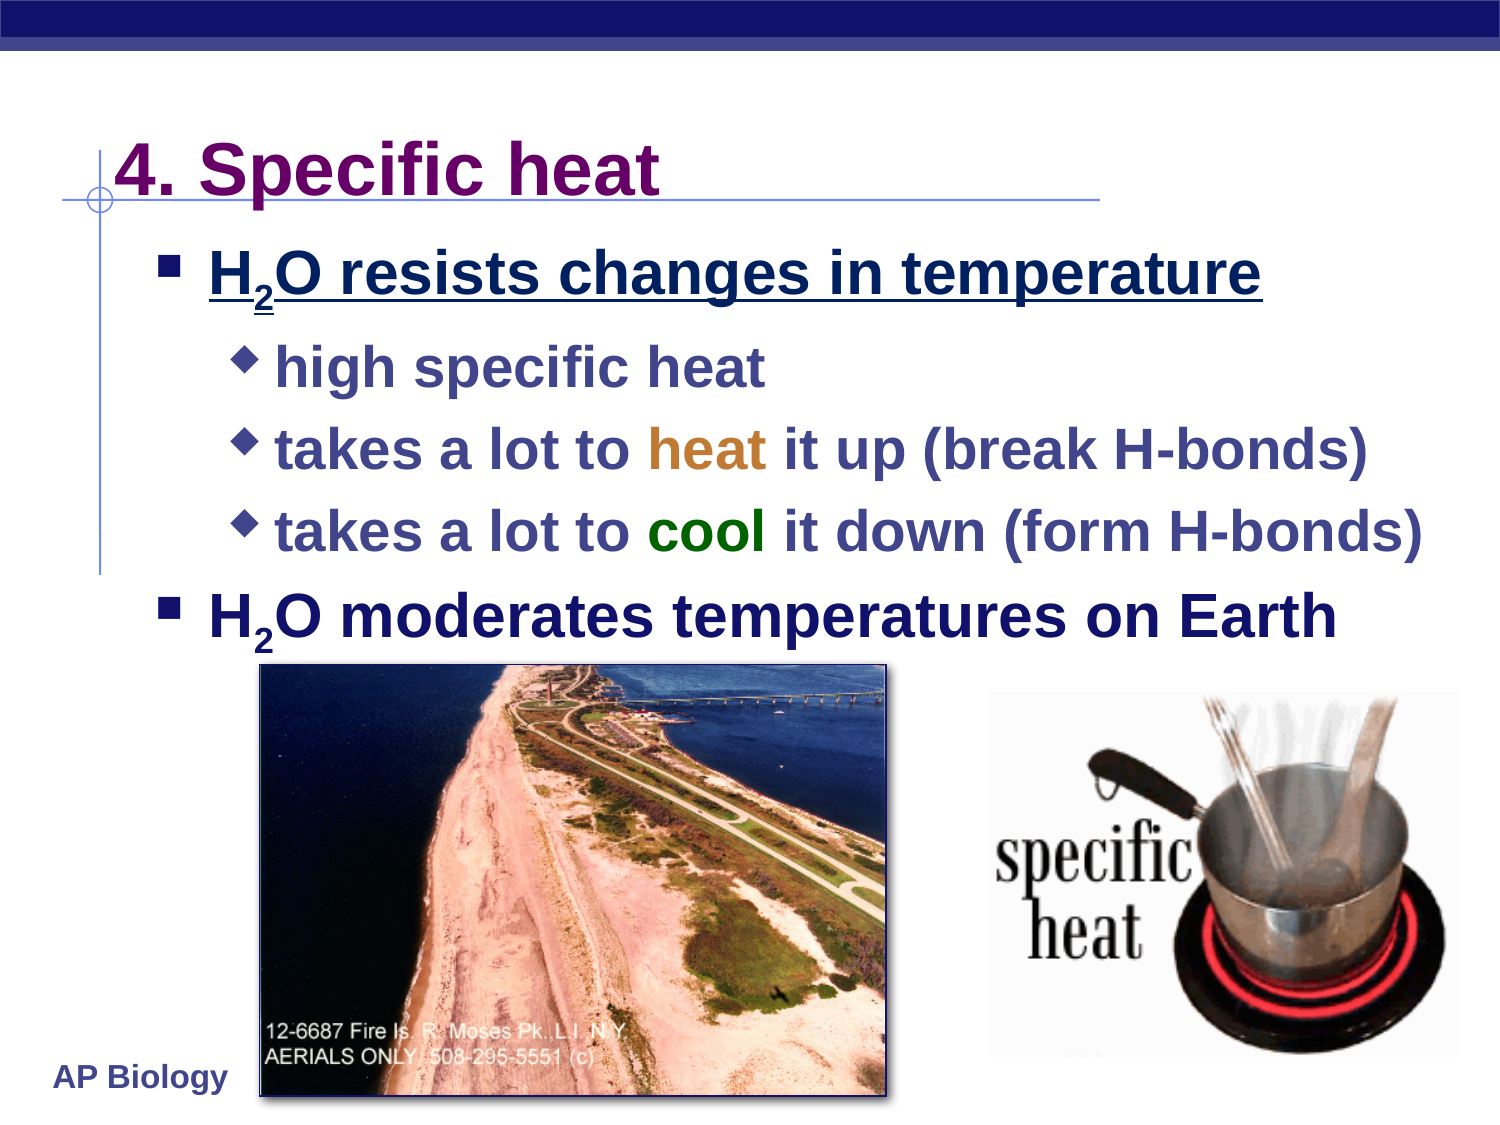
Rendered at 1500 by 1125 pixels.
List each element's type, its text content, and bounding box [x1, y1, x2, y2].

list H2O resists changes in temperature high specific heat takes a lot to heat it up (break H-bonds) takes a lot to cool it down (form H-bonds) H2O moderates temperatures on Earth [137, 224, 1463, 725]
picture [260, 664, 886, 1096]
picture [989, 691, 1459, 1057]
title 4. Specific heat [99, 112, 1375, 238]
